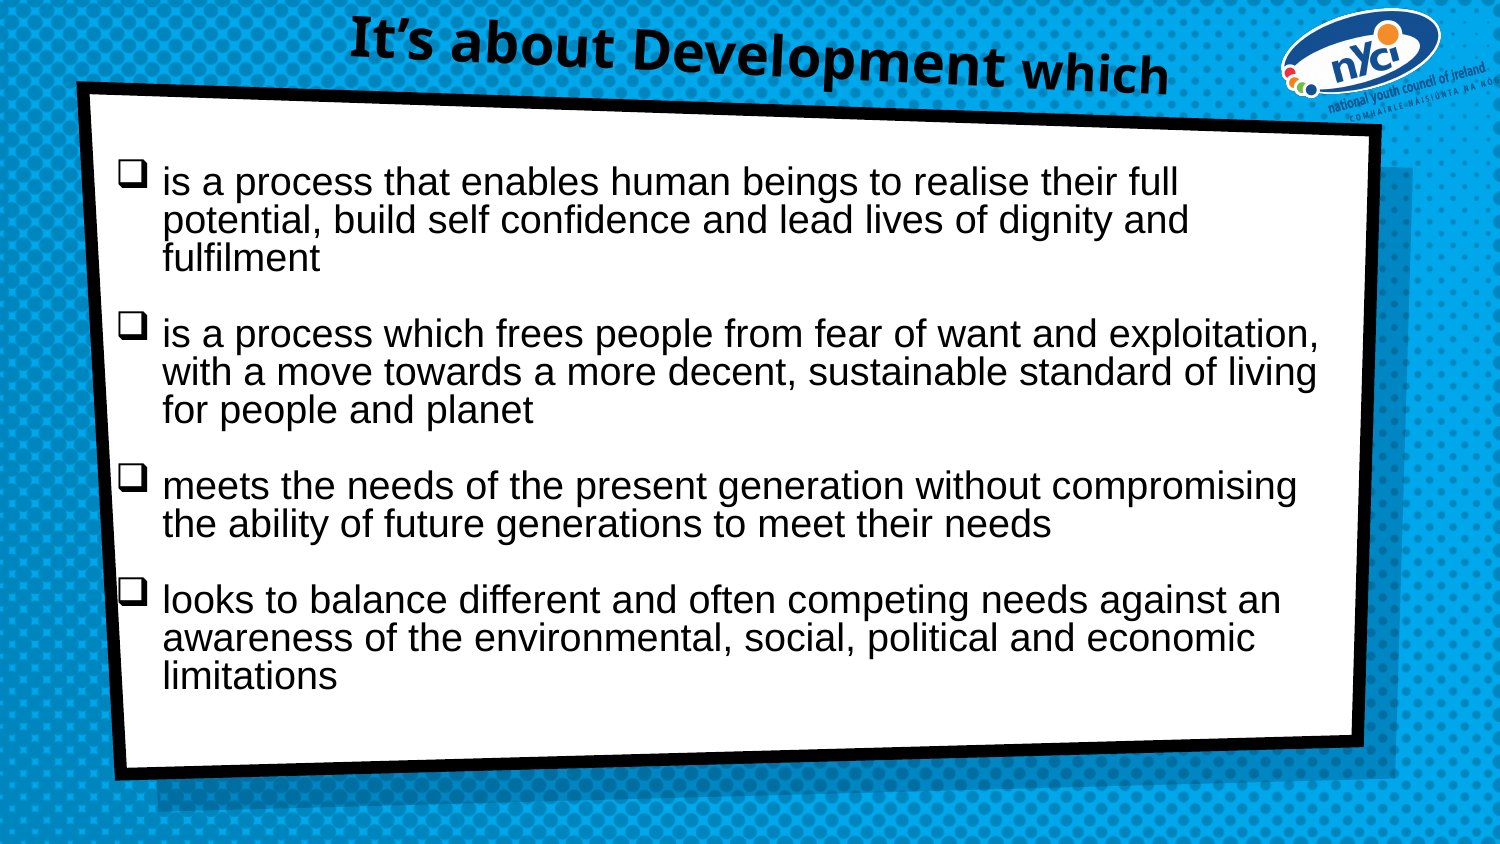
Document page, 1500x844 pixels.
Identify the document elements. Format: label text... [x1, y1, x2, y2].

title It’s about Development which [183, 4, 1277, 127]
picture [1282, 9, 1440, 98]
list is a process that enables human beings to realise their full potential, build self confidence and lead lives of dignity and fulfilment is a process which frees people from fear of want and exploitation, with a move towards a more decent, sustainable standard of living for people and planet meets the needs of the present generation without compromising the ability of future generations to meet their needs looks to balance different and often competing needs against an awareness of the environmental, social, political and economic limitations [100, 150, 1341, 729]
